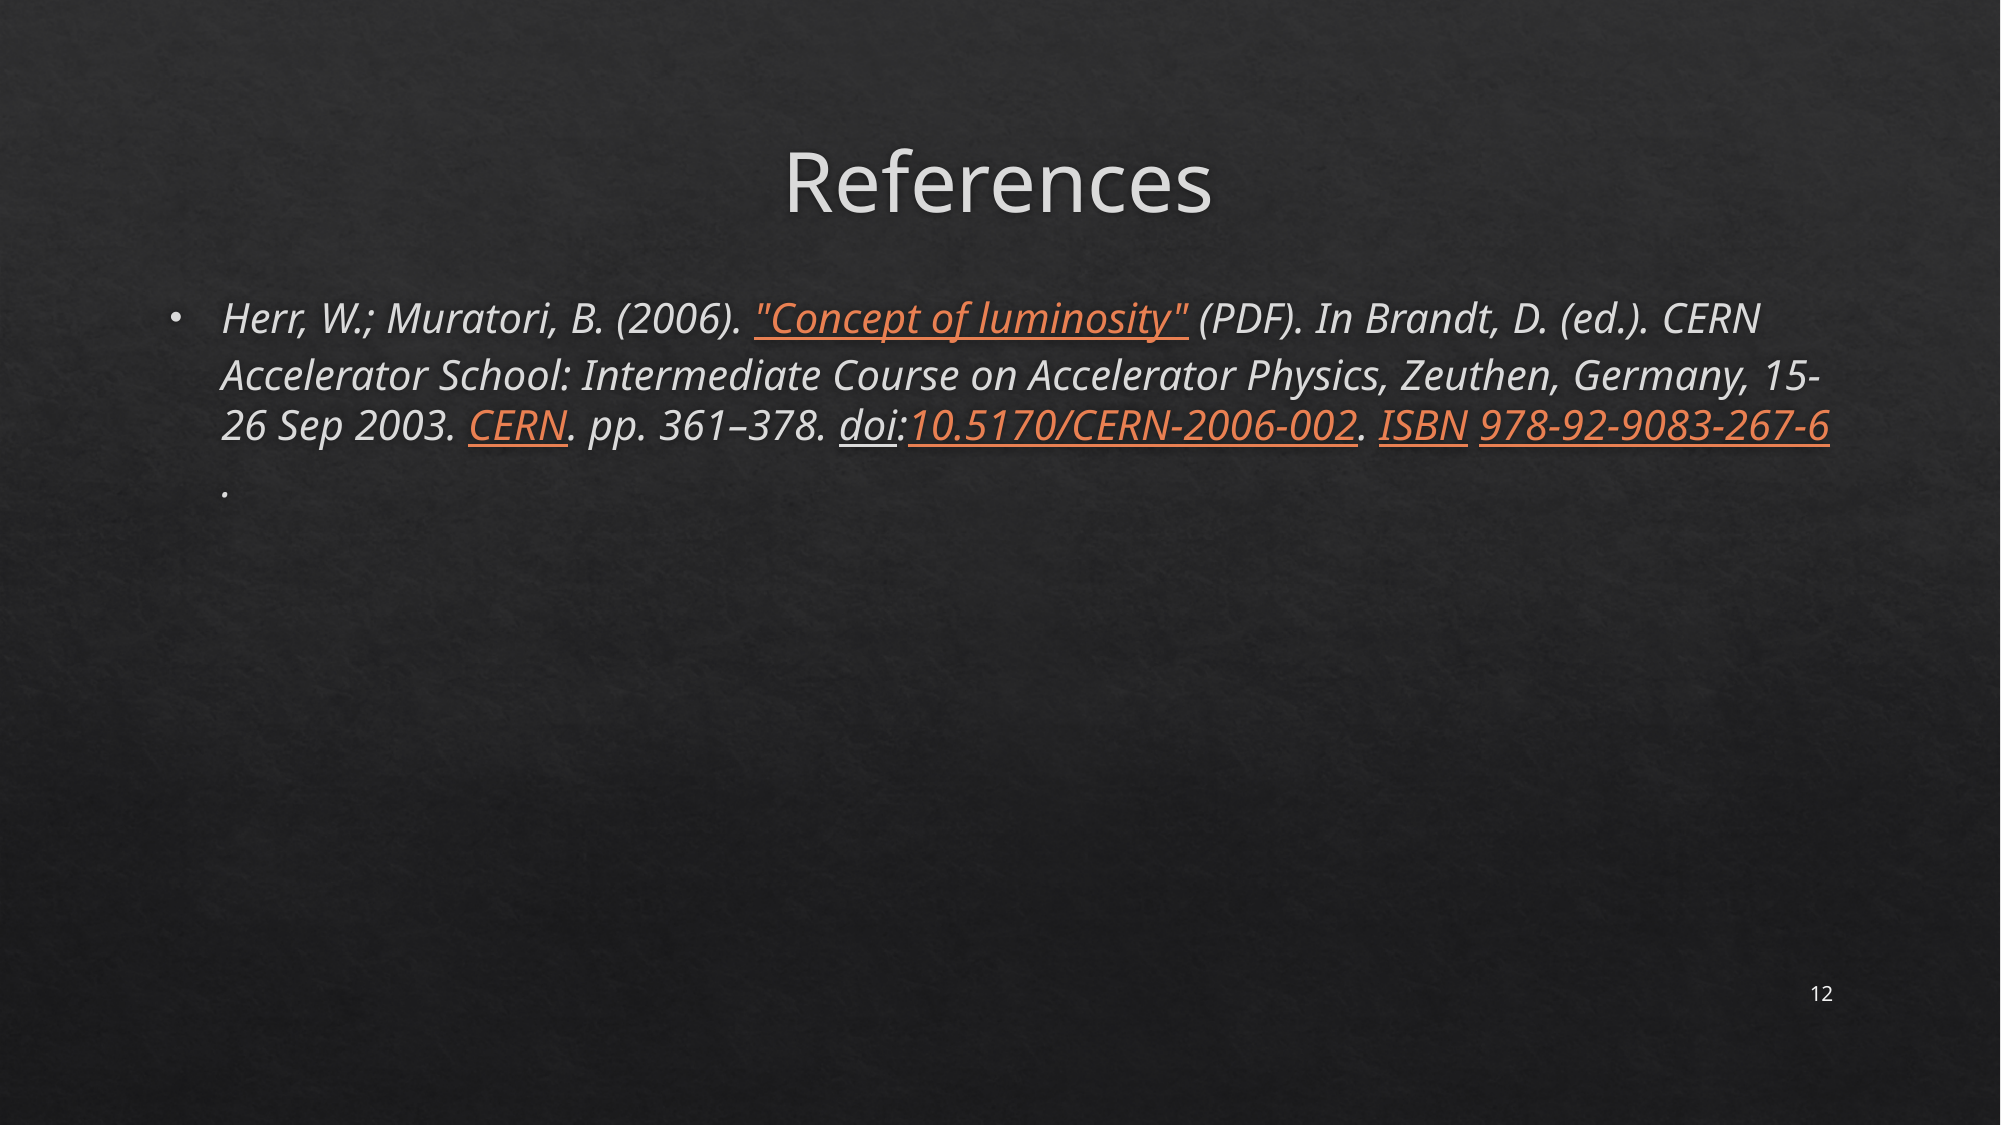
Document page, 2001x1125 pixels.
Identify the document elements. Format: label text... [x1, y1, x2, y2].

title References [149, 99, 1849, 260]
list Herr, W.; Muratori, B. (2006). "Concept of luminosity" (PDF). In Brandt, D. (ed.). CERN Accelerator School: Intermediate Course on Accelerator Physics, Zeuthen, Germany, 15-26 Sep 2003. CERN. pp. 361–378. doi:10.5170/CERN-2006-002. ISBN 978-92-9083-267-6. [149, 284, 1849, 950]
slide_number 12 [1724, 965, 1849, 1025]
